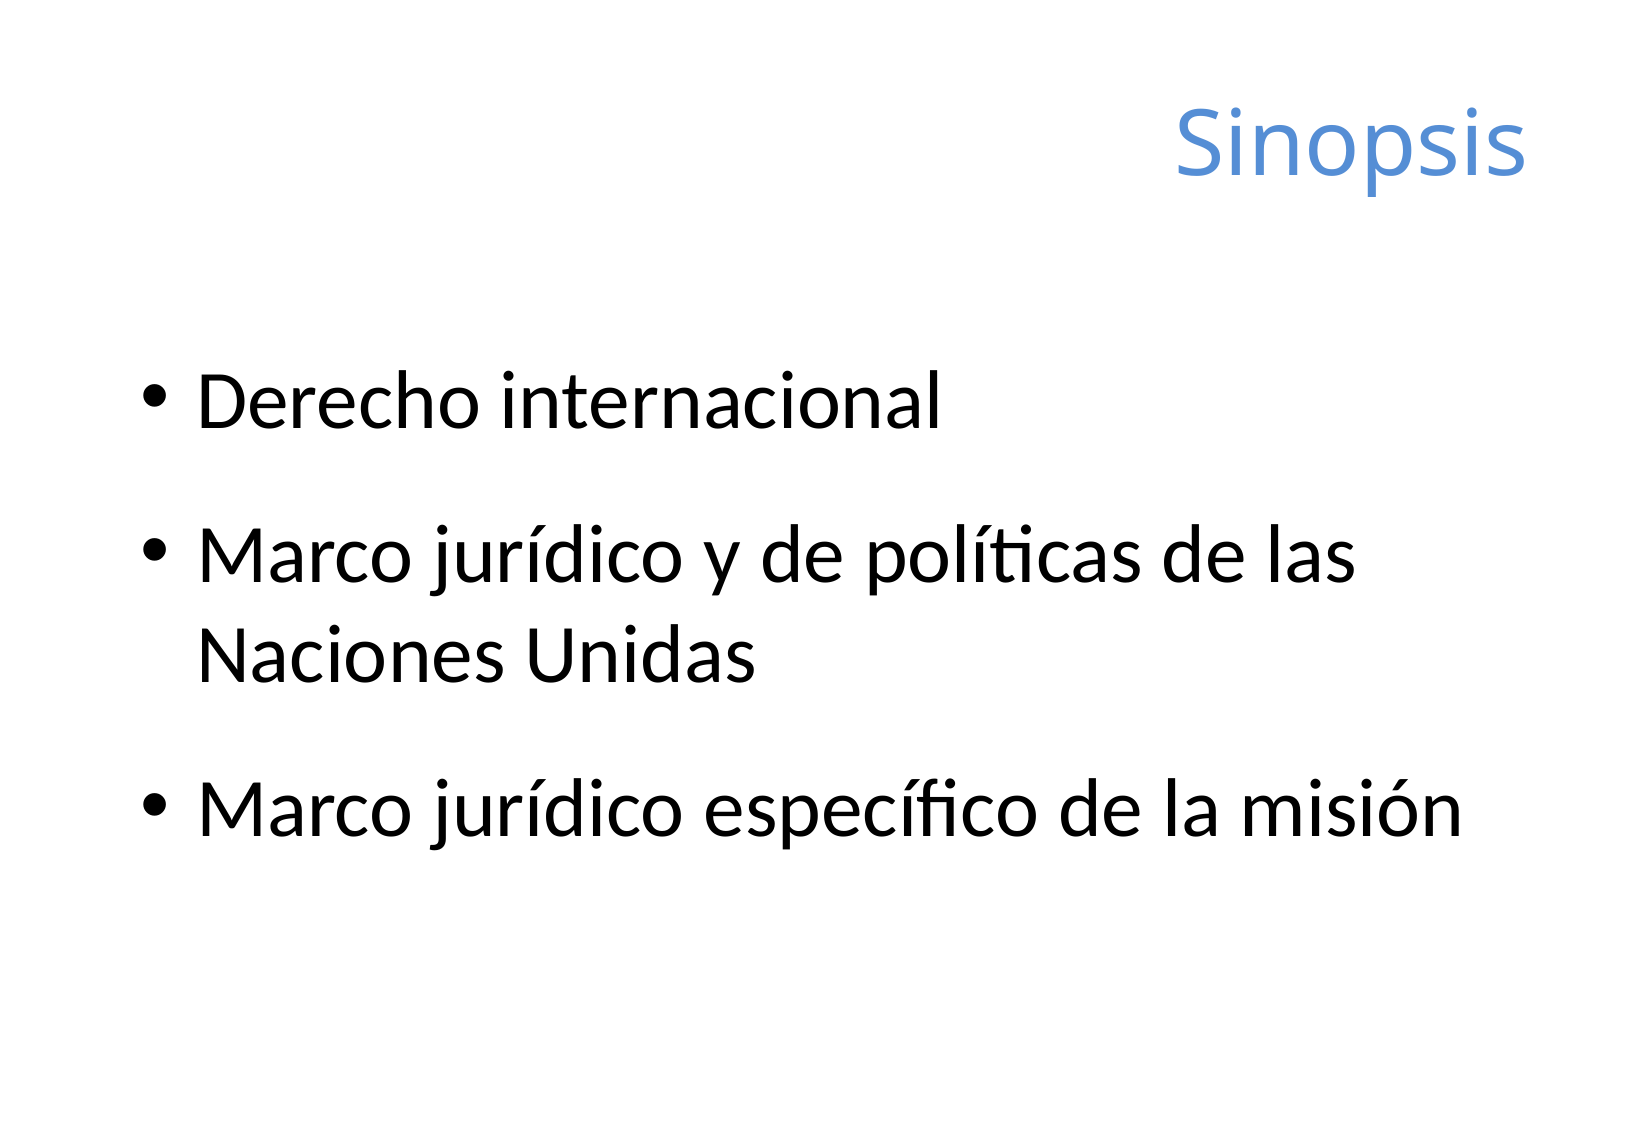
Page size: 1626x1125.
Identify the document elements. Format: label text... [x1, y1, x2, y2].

list Derecho internacional Marco jurídico y de políticas de las Naciones Unidas Marco jurídico específico de la misión [125, 337, 1488, 1063]
title Sinopsis [81, 45, 1544, 233]
